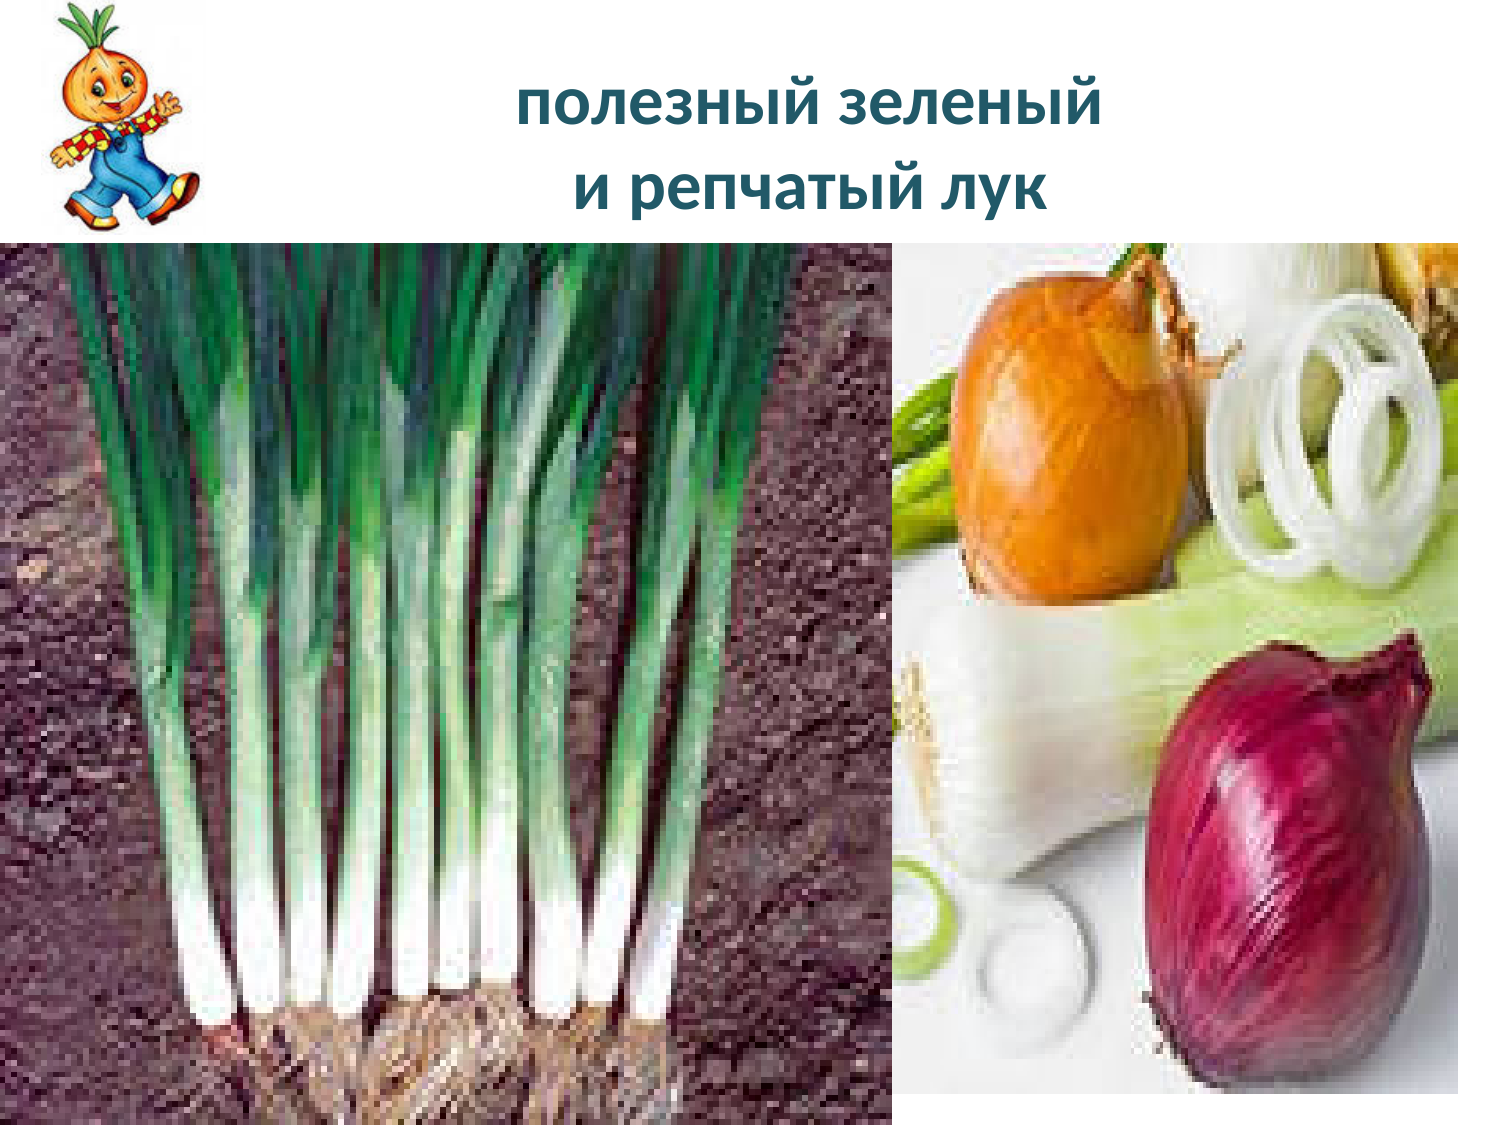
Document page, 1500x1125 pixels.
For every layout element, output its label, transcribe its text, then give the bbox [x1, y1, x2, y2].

picture [40, 0, 206, 235]
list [893, 243, 1458, 1095]
picture [0, 243, 892, 1125]
title полезный зеленый и репчатый лук [210, 45, 1500, 233]
